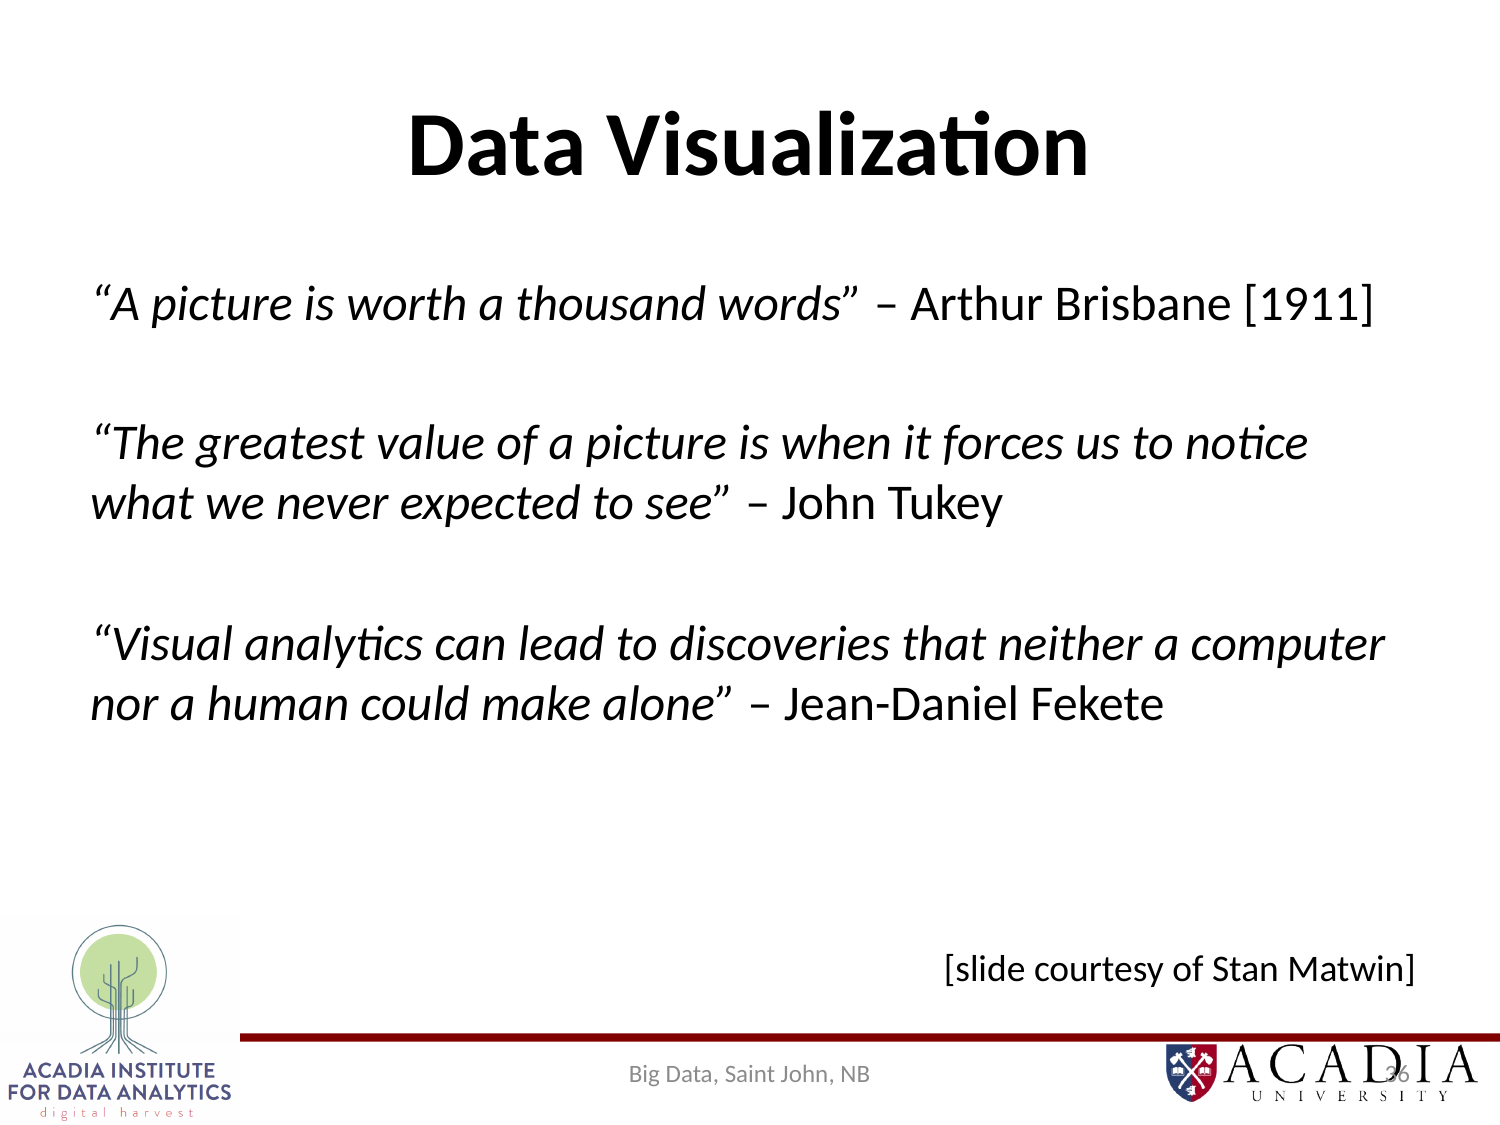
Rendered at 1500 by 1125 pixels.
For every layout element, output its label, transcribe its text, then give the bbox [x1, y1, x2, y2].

slide_number 36 [1074, 1042, 1425, 1103]
text_box [slide courtesy of Stan Matwin] [929, 936, 1440, 1042]
picture [0, 914, 240, 1125]
picture [1425, 1043, 1479, 1103]
title Data Visualization [75, 45, 1425, 233]
list “A picture is worth a thousand words” – Arthur Brisbane [1911] “The greatest value of a picture is when it forces us to notice what we never expected to see” – John Tukey “Visual analytics can lead to discoveries that neither a computer nor a human could make alone” – Jean-Daniel Fekete [75, 262, 1425, 1005]
footer Big Data, Saint John, NB [512, 1042, 988, 1103]
